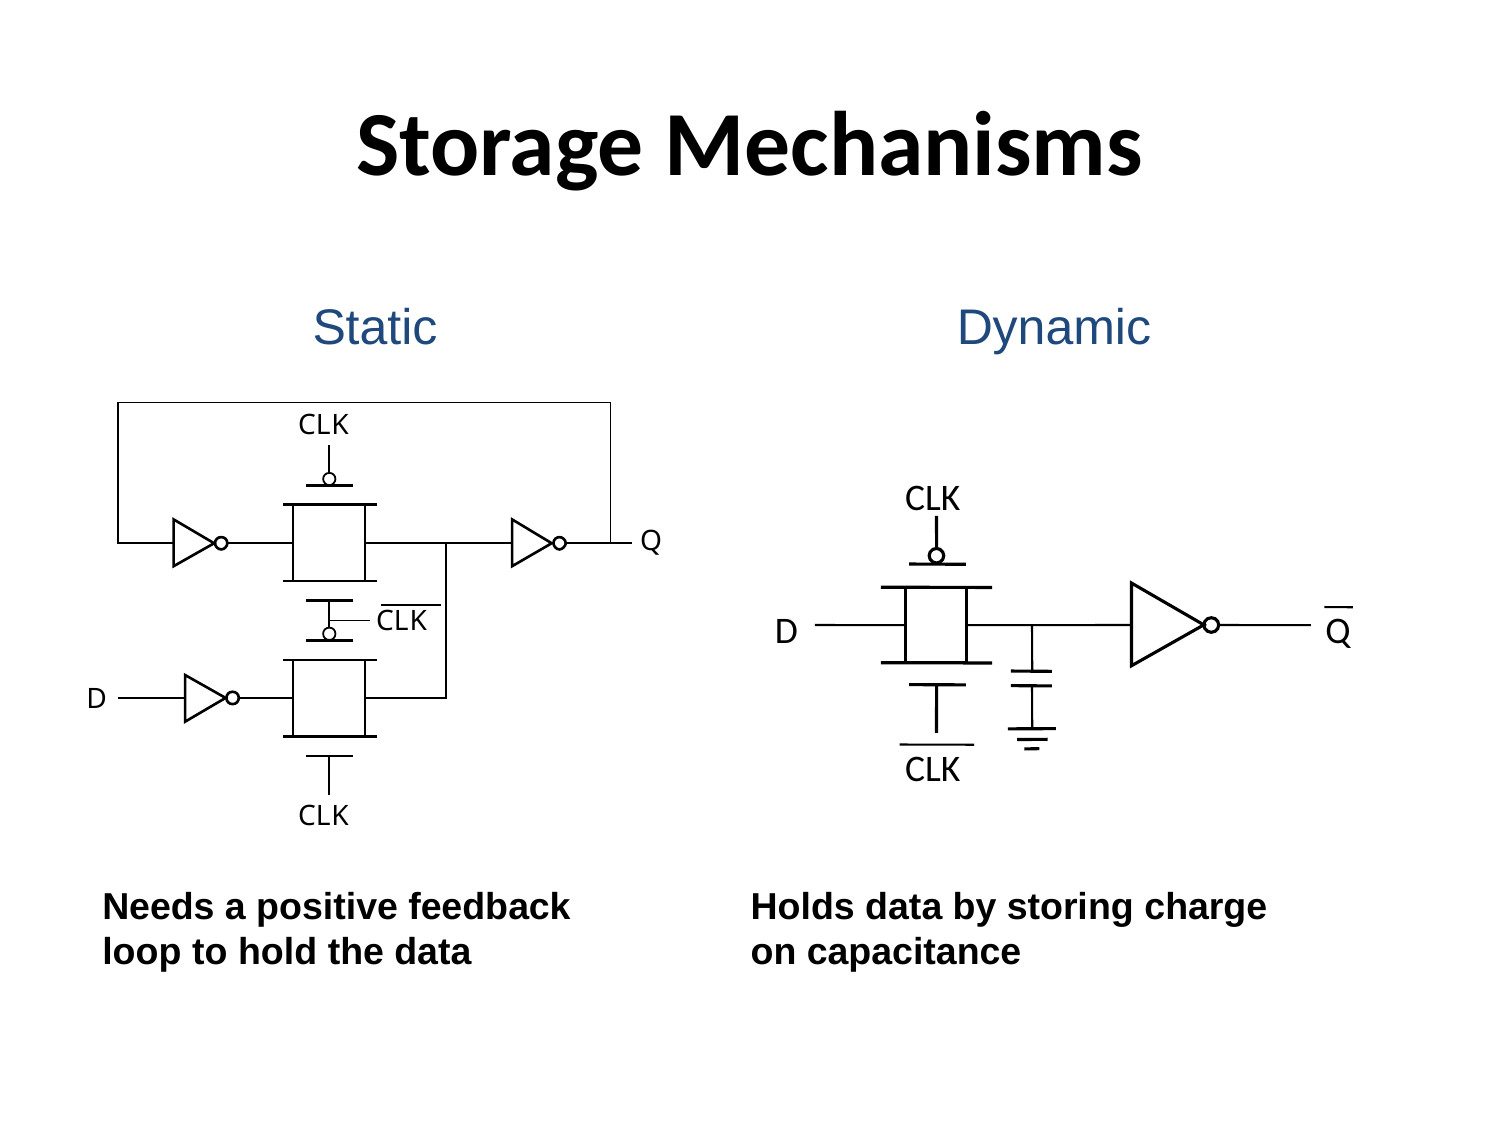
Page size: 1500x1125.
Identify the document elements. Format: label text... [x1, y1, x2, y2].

text_box Dynamic [942, 287, 1167, 363]
title Storage Mechanisms [75, 45, 1425, 233]
text_box [1131, 582, 1203, 666]
text_box [1203, 617, 1219, 633]
text_box Q [1325, 608, 1351, 652]
text_box Static [297, 287, 453, 363]
text_box [905, 587, 967, 663]
text_box Holds data by storing charge on capacitance [735, 874, 1311, 980]
picture [87, 399, 663, 841]
text_box [929, 548, 944, 564]
text_box CLK [905, 472, 961, 518]
text_box D [774, 606, 799, 652]
text_box CLK [905, 745, 961, 789]
text_box Needs a positive feedback loop to hold the data [87, 874, 663, 980]
